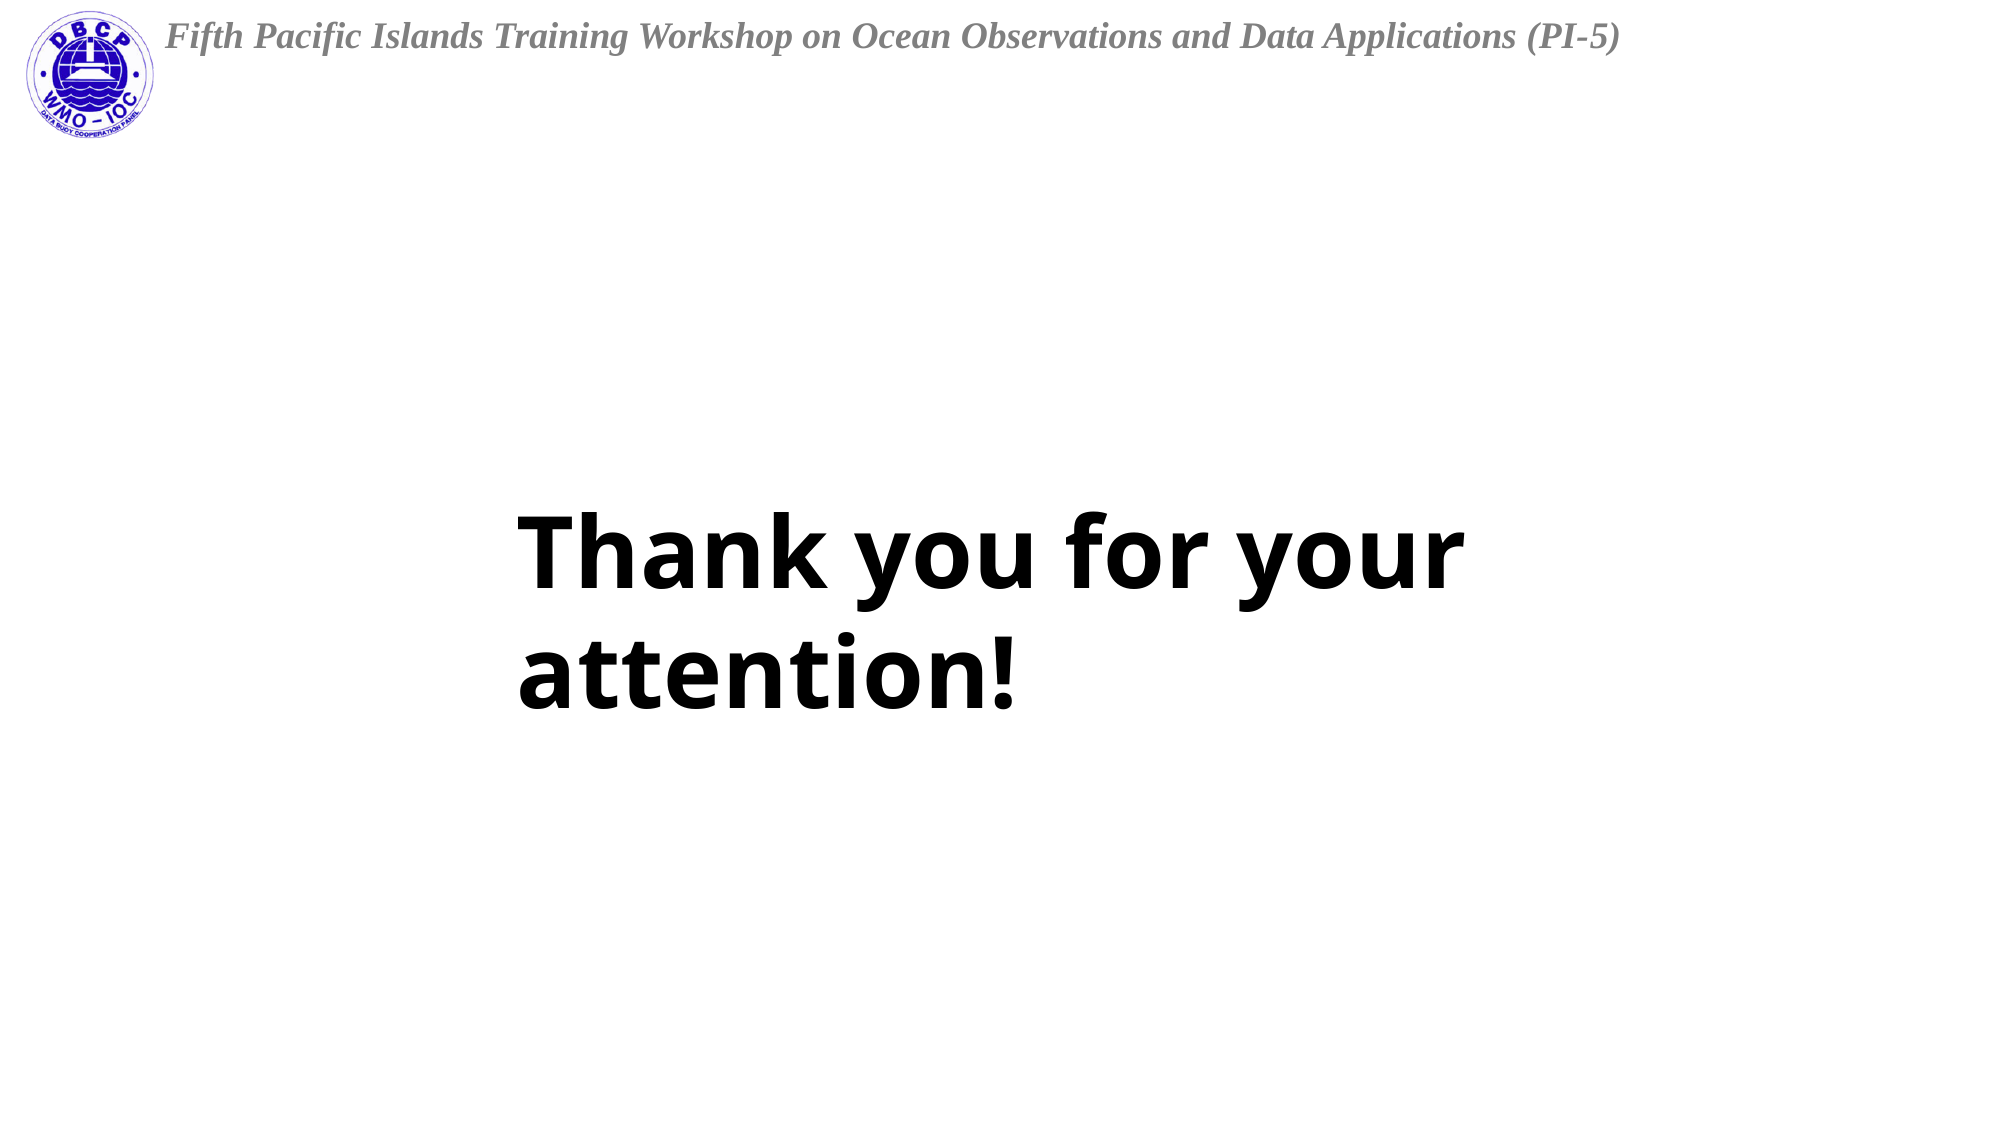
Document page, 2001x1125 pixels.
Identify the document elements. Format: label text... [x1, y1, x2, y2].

picture [19, 3, 161, 145]
text_box Fifth Pacific Islands Training Workshop on Ocean Observations and Data Applications (PI-5) [0, 3, 1646, 159]
text_box Thank you for your attention! [501, 481, 1553, 736]
